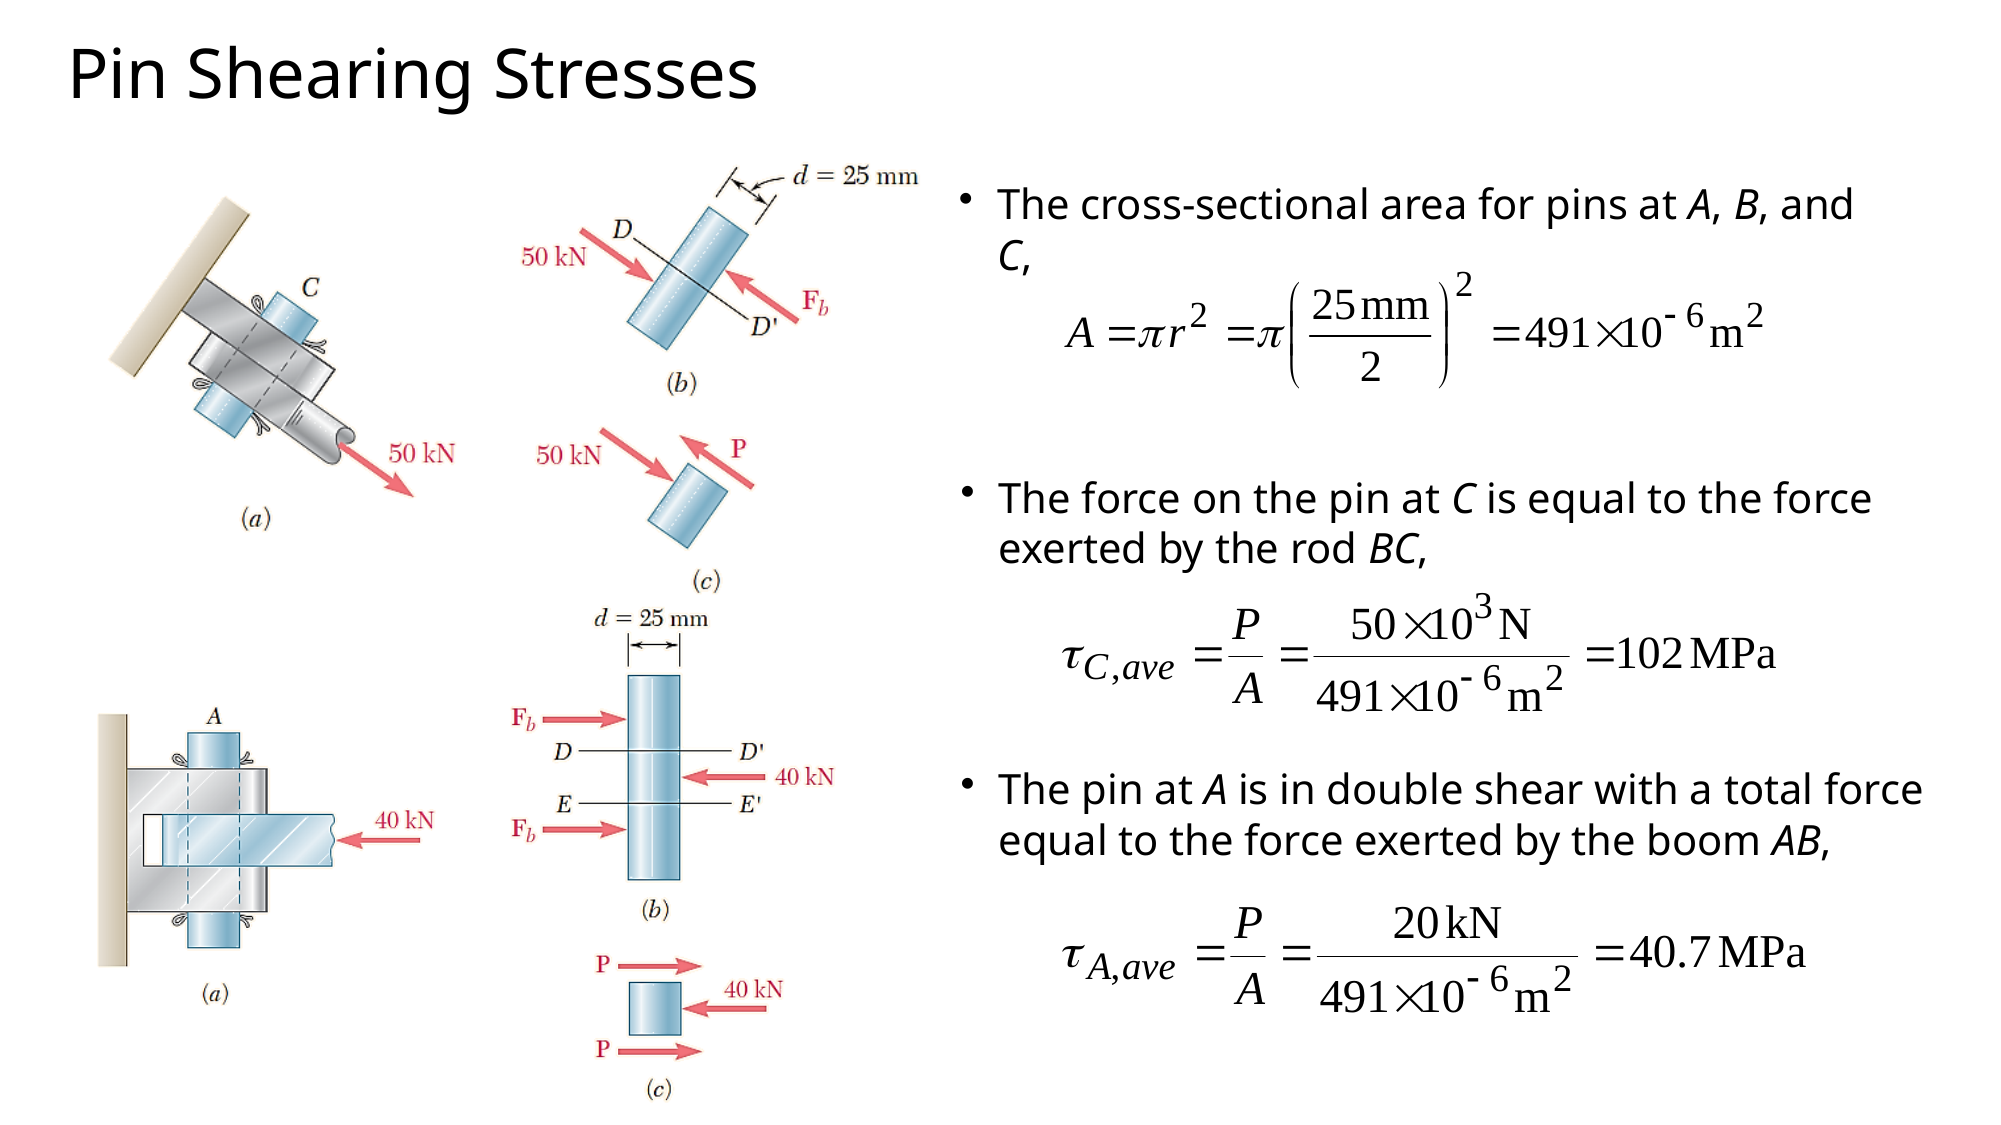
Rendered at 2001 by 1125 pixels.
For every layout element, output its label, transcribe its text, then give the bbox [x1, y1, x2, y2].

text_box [945, 463, 1963, 721]
picture [64, 687, 444, 1019]
picture [67, 171, 490, 551]
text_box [943, 170, 1885, 398]
picture [488, 157, 925, 1106]
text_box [945, 755, 1963, 1021]
title Pin Shearing Stresses [52, 32, 1346, 122]
